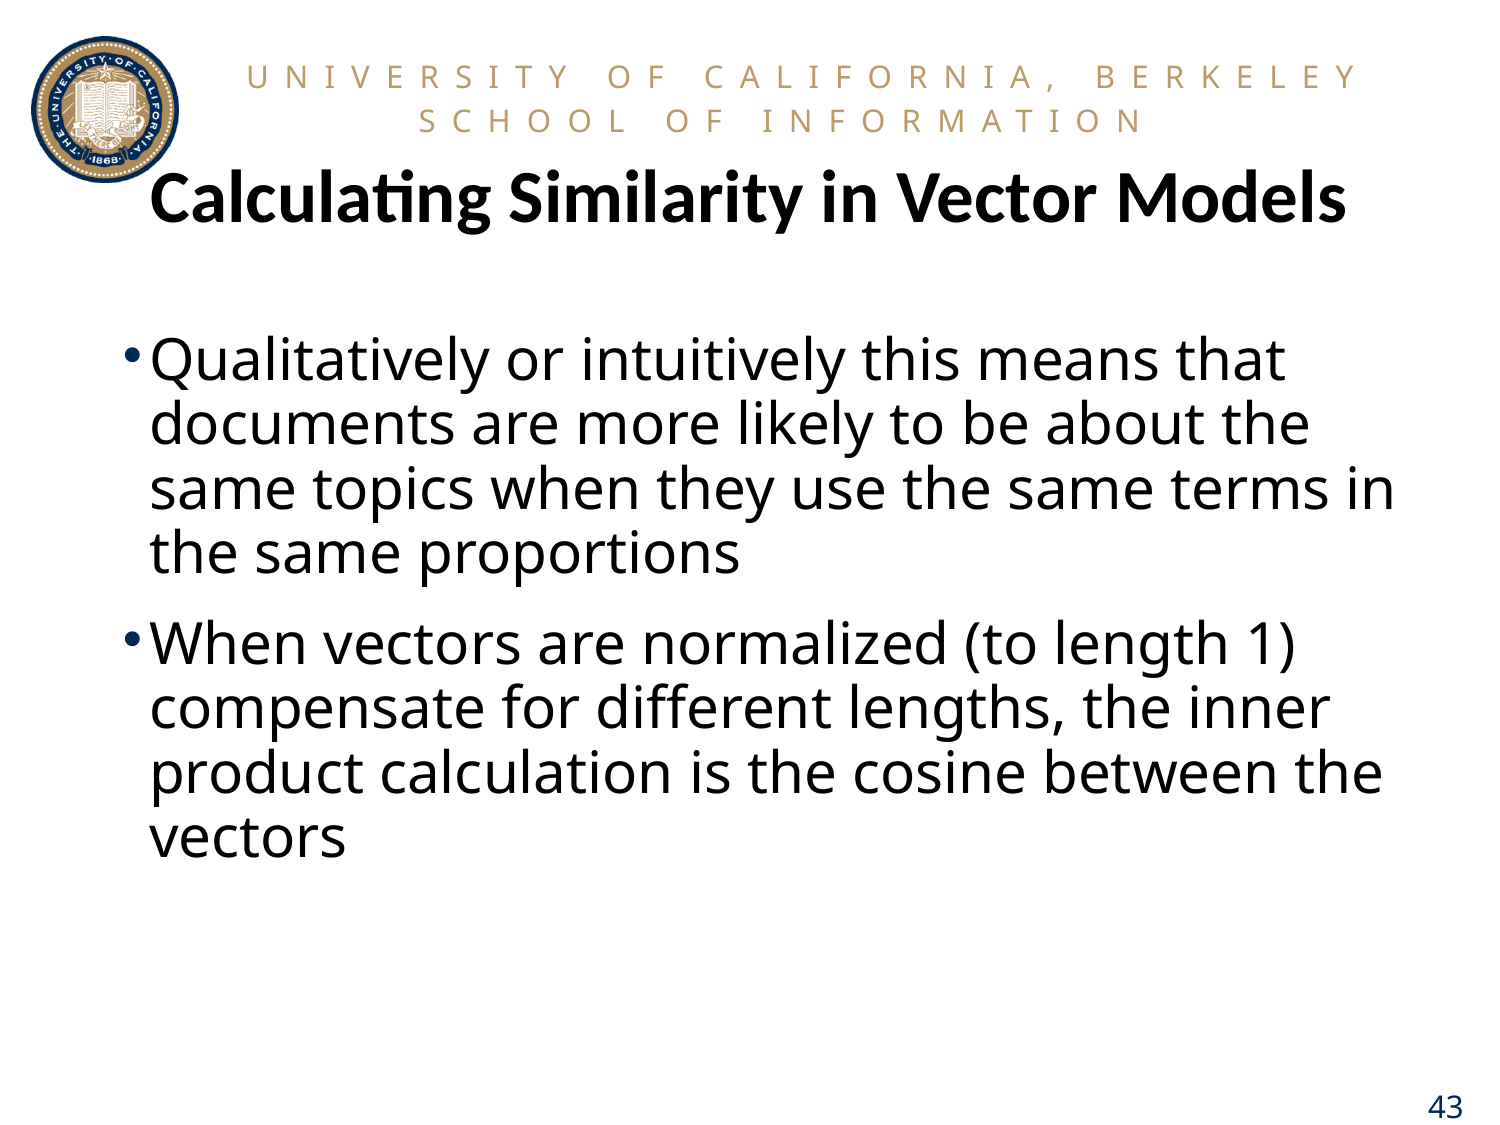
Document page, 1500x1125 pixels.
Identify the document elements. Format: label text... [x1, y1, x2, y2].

title Calculating Similarity in Vector Models [75, 99, 1425, 296]
picture [31, 36, 179, 183]
text_box 43 [1438, 1081, 1454, 1119]
text_box Qualitatively or intuitively this means that documents are more likely to be about the same topics when they use the same terms in the same proportions When vectors are normalized (to length 1) compensate for different lengths, the inner product calculation is the cosine between the vectors [112, 237, 1463, 967]
